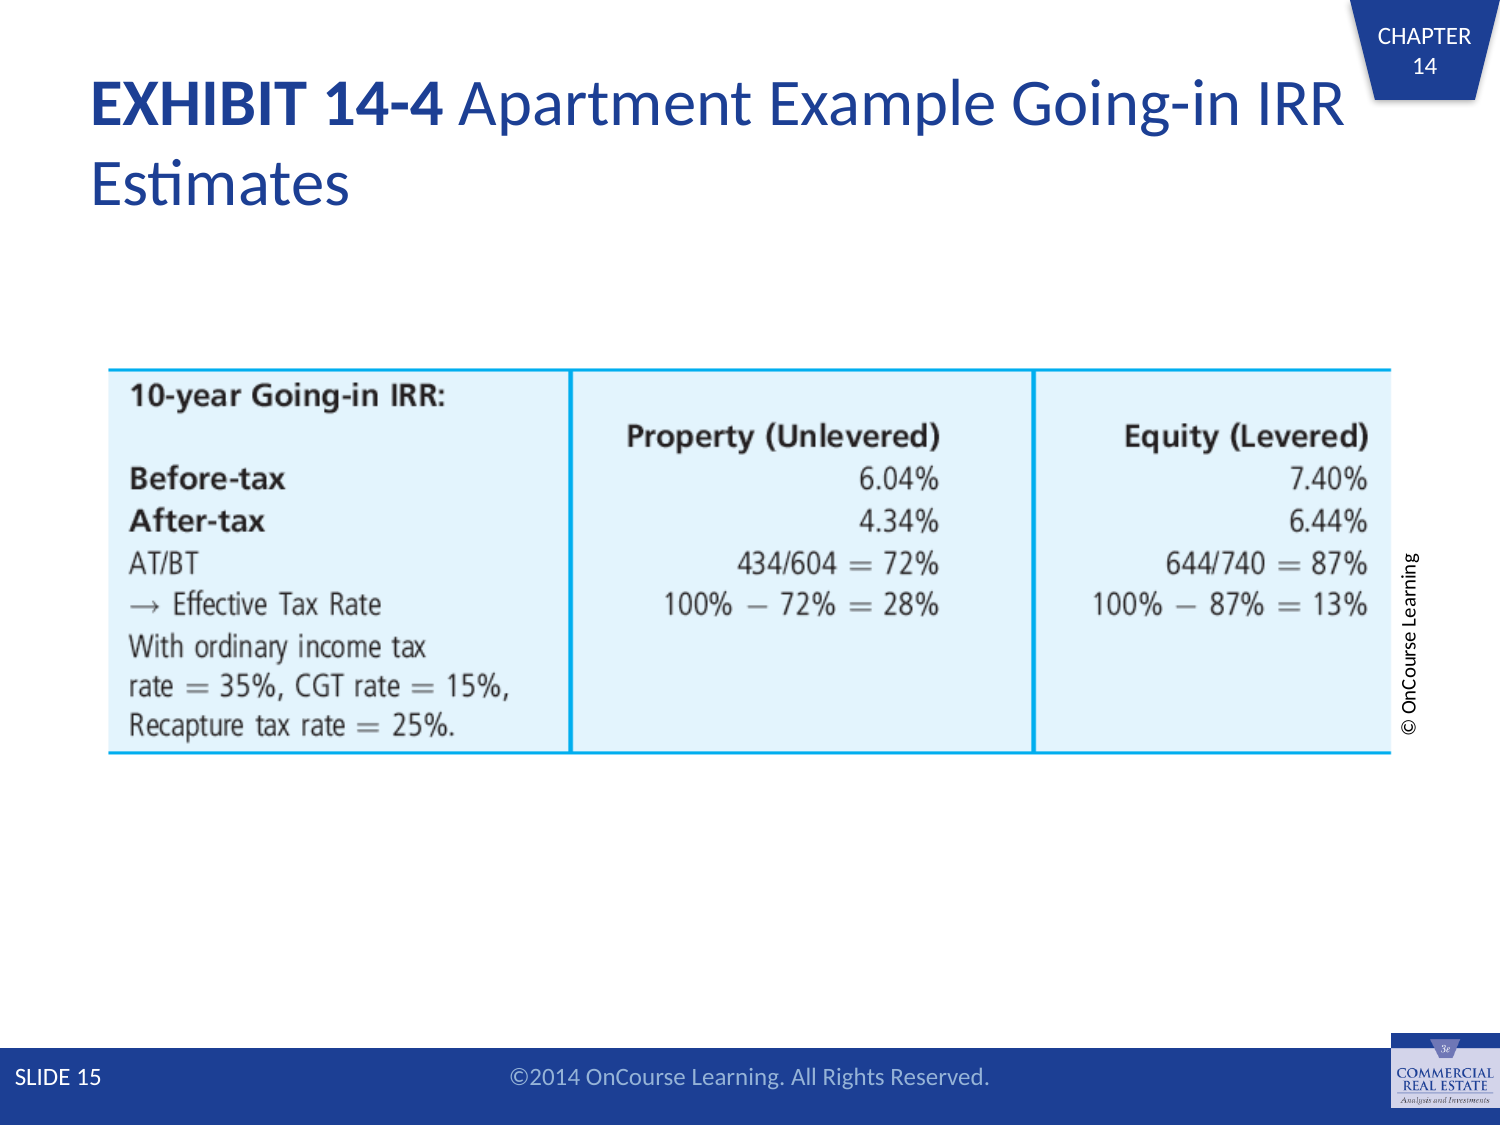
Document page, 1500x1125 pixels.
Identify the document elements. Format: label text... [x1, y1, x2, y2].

picture [1391, 1033, 1500, 1108]
slide_number SLIDE 15 [0, 1052, 350, 1113]
title EXHIBIT 14-4 Apartment Example Going-in IRR Estimates [75, 45, 1375, 233]
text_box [104, 364, 1429, 761]
